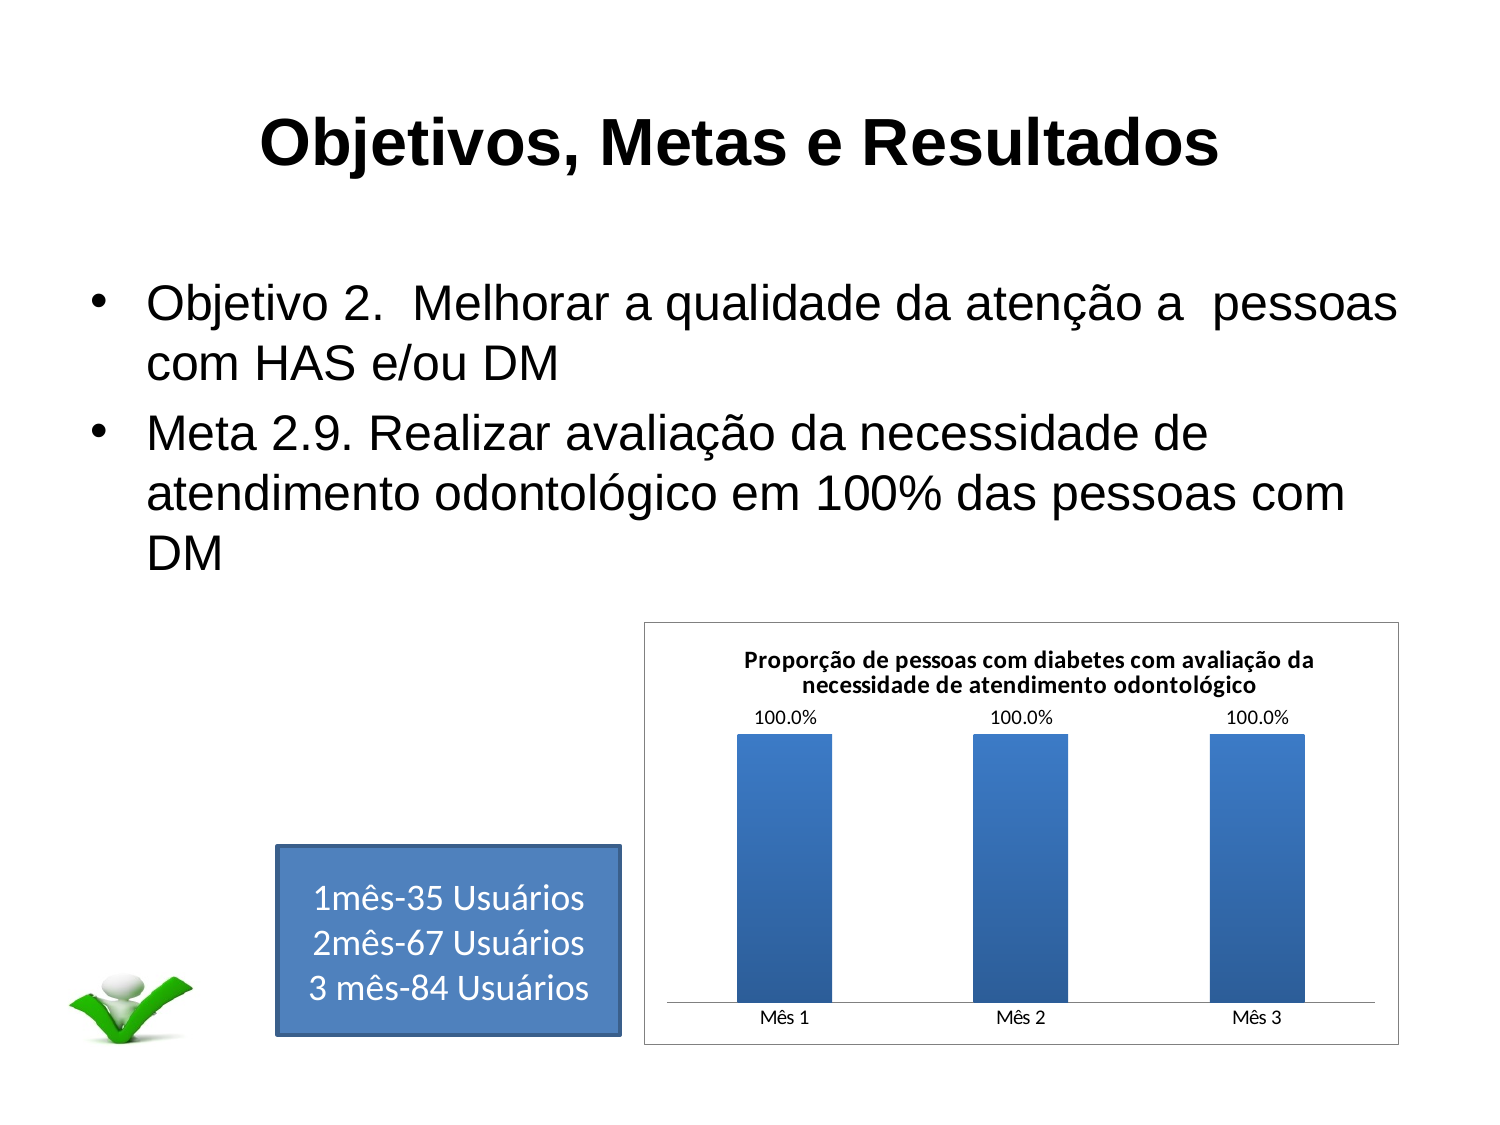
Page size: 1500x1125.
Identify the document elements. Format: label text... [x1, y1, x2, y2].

title Objetivos, Metas e Resultados [75, 45, 1425, 233]
picture [52, 963, 207, 1051]
text_box 1mês-35 Usuários 2mês-67 Usuários 3 mês-84 Usuários [275, 844, 622, 1037]
list Objetivo 2. Melhorar a qualidade da atenção a pessoas com HAS e/ou DM Meta 2.9. Realizar avaliação da necessidade de atendimento odontológico em 100% das pessoas com DM [75, 262, 1425, 1005]
chart [643, 621, 1399, 1046]
